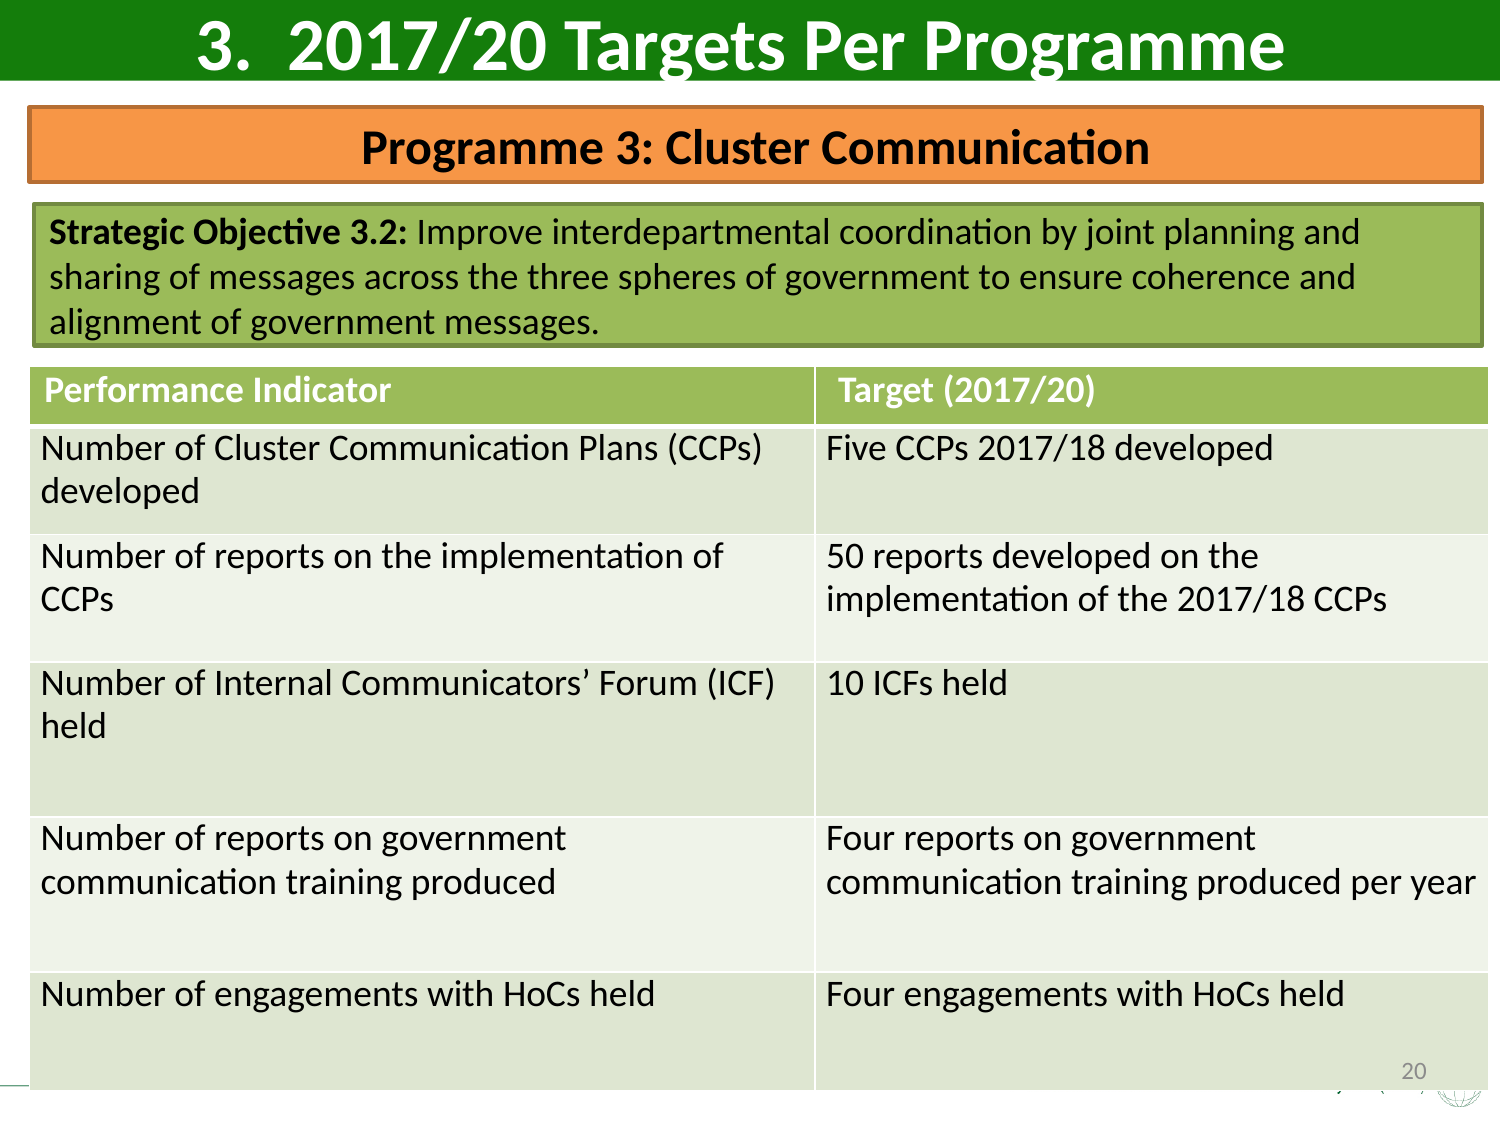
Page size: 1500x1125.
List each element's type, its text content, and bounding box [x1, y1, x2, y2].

table_cell 10 ICFs held [816, 663, 1488, 816]
table_header Target (2017/20) [816, 367, 1488, 424]
table_cell Number of engagements with HoCs held [30, 973, 814, 1090]
table_header Performance Indicator [30, 367, 814, 424]
text_box 3. 2017/20 Targets Per Programme [0, 0, 1500, 81]
table_cell Number of Internal Communicators’ Forum (ICF) held [30, 663, 814, 816]
table_cell Number of reports on government communication training produced [30, 818, 814, 971]
text_box Programme 3: Cluster Communication [27, 105, 1484, 184]
table_cell 50 reports developed on the implementation of the 2017/18 CCPs [816, 535, 1488, 661]
table_cell Four engagements with HoCs held [816, 973, 1488, 1090]
table_cell Number of Cluster Communication Plans (CCPs) developed [30, 429, 814, 534]
table_cell Four reports on government communication training produced per year [816, 818, 1488, 971]
slide_number 20 [1091, 1039, 1442, 1100]
table_cell Number of reports on the implementation of CCPs [30, 535, 814, 661]
text_box Strategic Objective 3.2: Improve interdepartmental coordination by joint planning and sharing of messages across the three spheres of government to ensure coherence and alignment of government messages. [32, 202, 1484, 348]
table_cell Five CCPs 2017/18 developed [816, 429, 1488, 534]
picture [0, 81, 1500, 1125]
